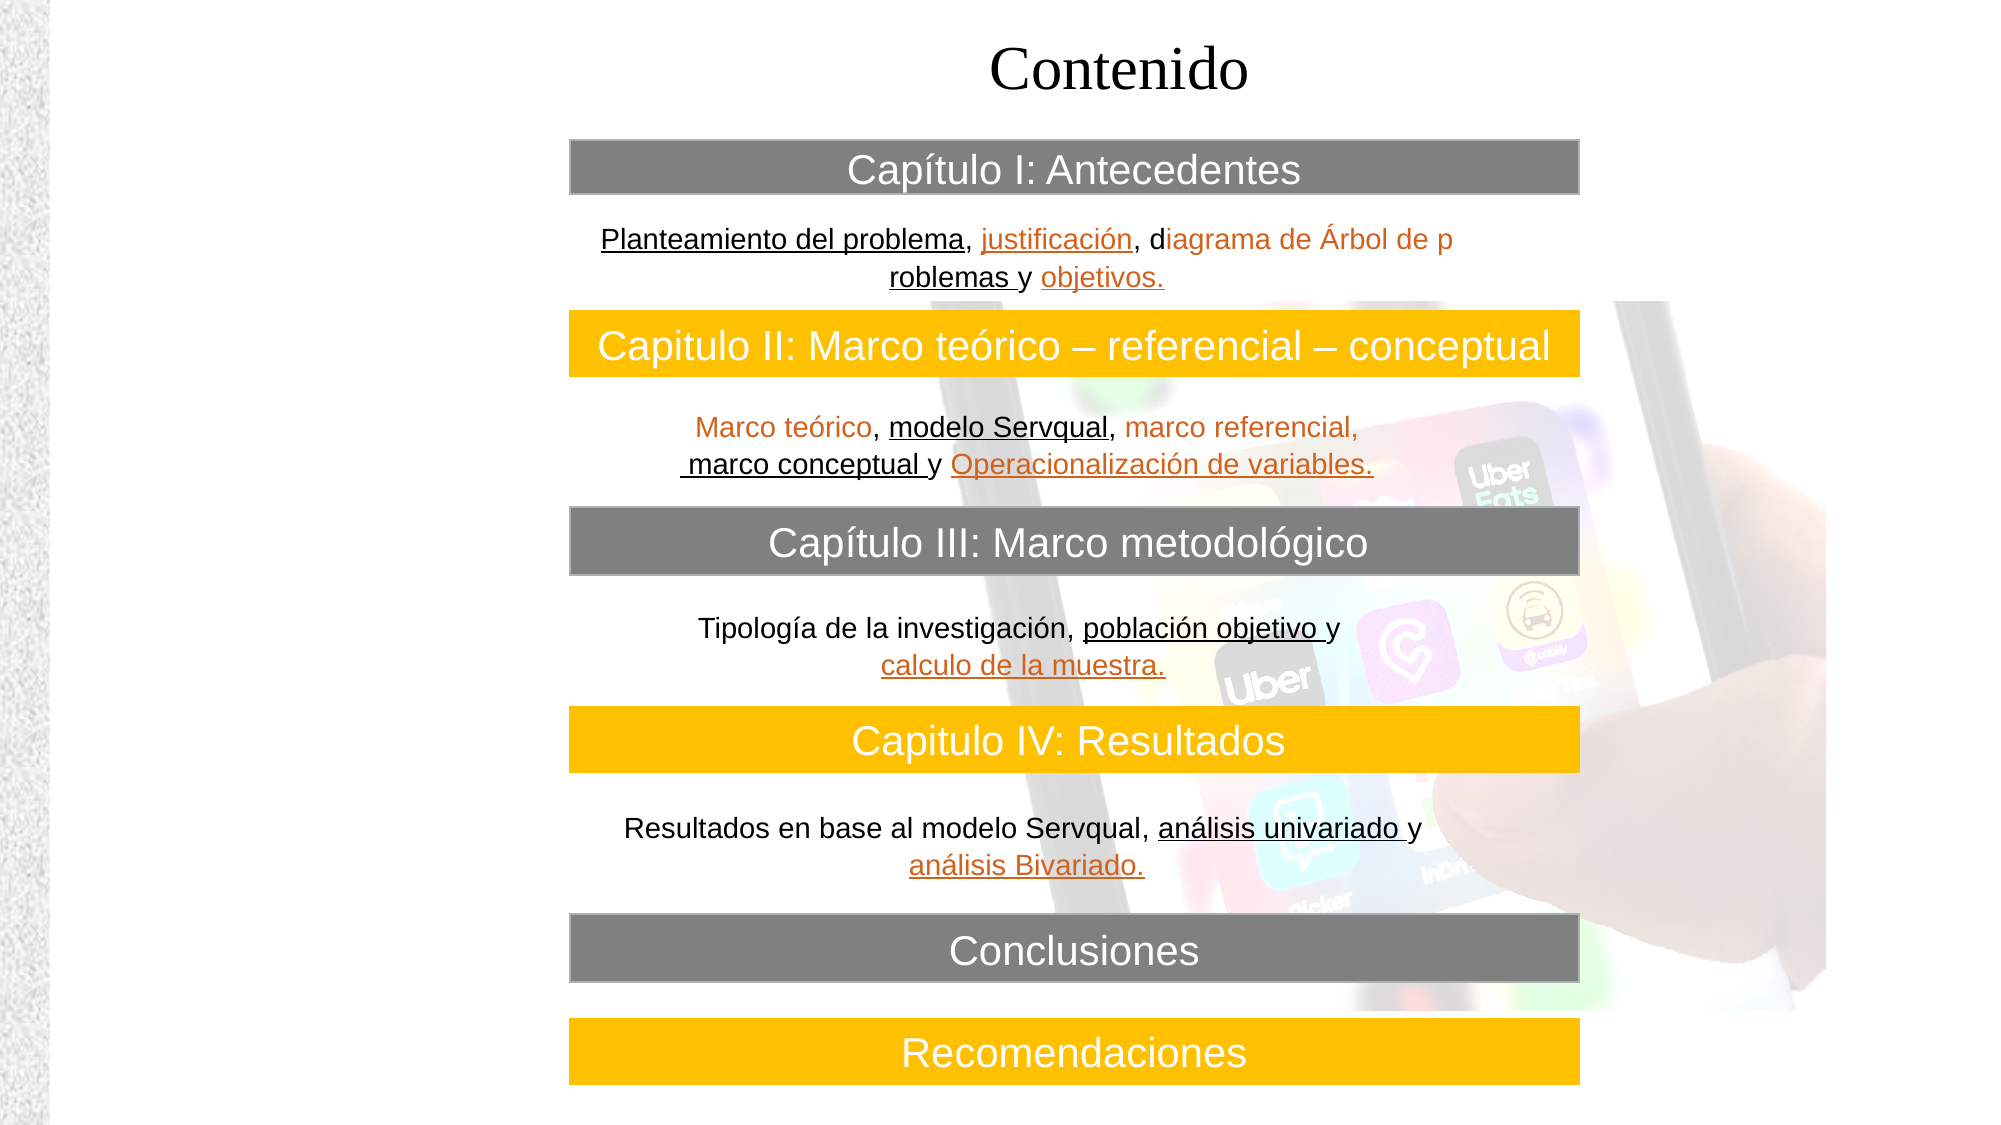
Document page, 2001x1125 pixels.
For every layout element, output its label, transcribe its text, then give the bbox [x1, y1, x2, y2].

text_box Tipología de la investigación, población objetivo y calculo de la muestra. [485, 599, 857, 689]
text_box Capítulo III: Marco metodológico [569, 506, 857, 576]
text_box Planteamiento del problema, justificación, diagrama de Árbol de problemas y objetivos. [489, 210, 1490, 301]
text_box Capitulo II: Marco teórico – referencial – conceptual [569, 310, 857, 376]
text_box Resultados en base al modelo Servqual, análisis univariado y análisis Bivariado. [489, 799, 857, 889]
title Contenido [974, 14, 1396, 110]
text_box Recomendaciones [569, 1018, 1579, 1084]
text_box Capítulo I: Antecedentes [569, 140, 1579, 195]
text_box [0, 0, 51, 1125]
picture [859, 301, 1827, 1051]
text_box Capitulo IV: Resultados [569, 706, 857, 772]
text_box Conclusiones [569, 914, 857, 983]
text_box Marco teórico, modelo Servqual, marco referencial, marco conceptual y Operacionalización de variables. [489, 398, 857, 488]
